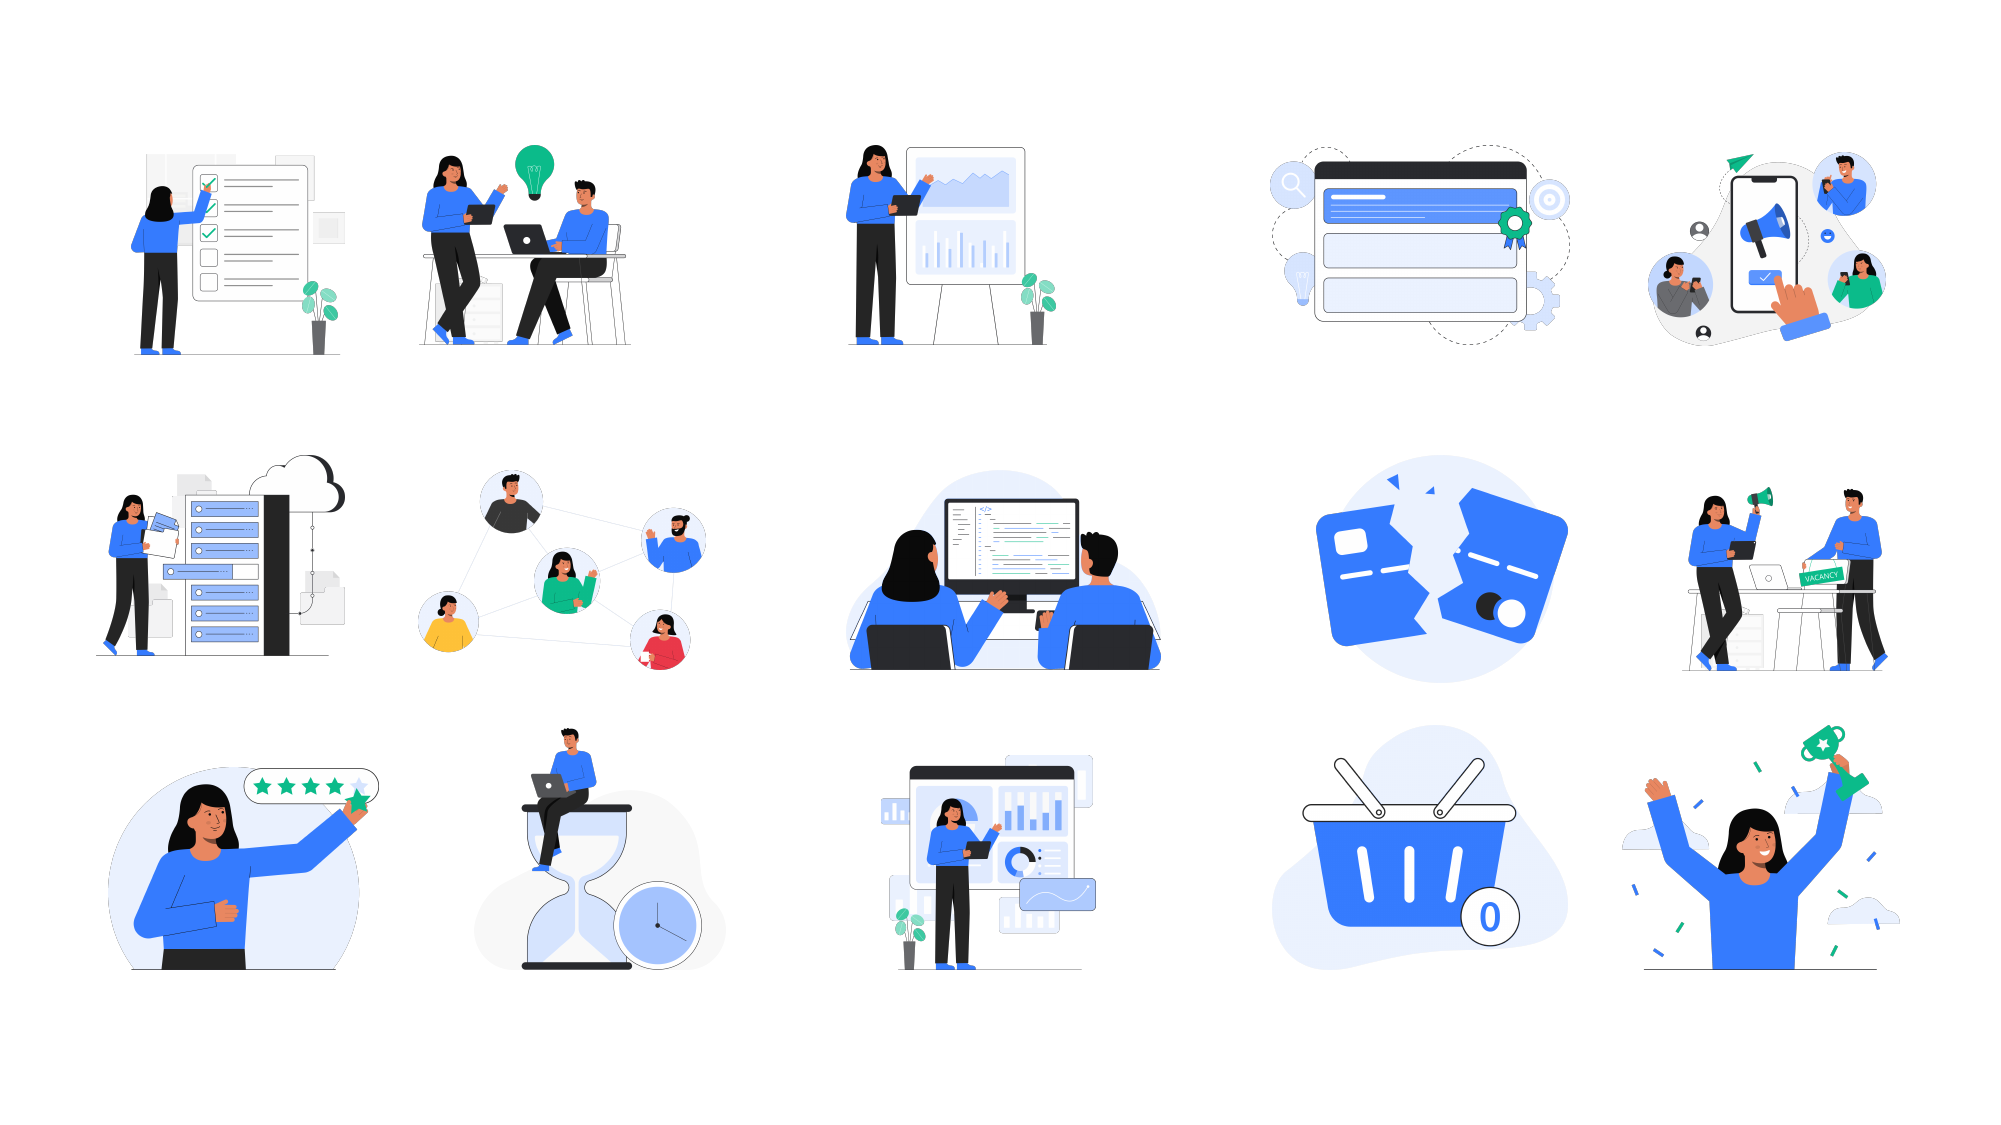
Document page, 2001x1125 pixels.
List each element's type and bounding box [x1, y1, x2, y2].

picture [846, 145, 1056, 345]
picture [881, 755, 1096, 970]
picture [1682, 487, 1888, 672]
picture [1316, 455, 1568, 683]
picture [1272, 725, 1568, 971]
picture [1622, 725, 1900, 971]
picture [95, 455, 345, 656]
picture [474, 728, 726, 970]
picture [131, 154, 345, 355]
picture [419, 145, 631, 345]
picture [1270, 145, 1570, 345]
picture [1648, 152, 1886, 346]
picture [846, 470, 1161, 670]
picture [107, 767, 379, 971]
picture [418, 470, 706, 670]
